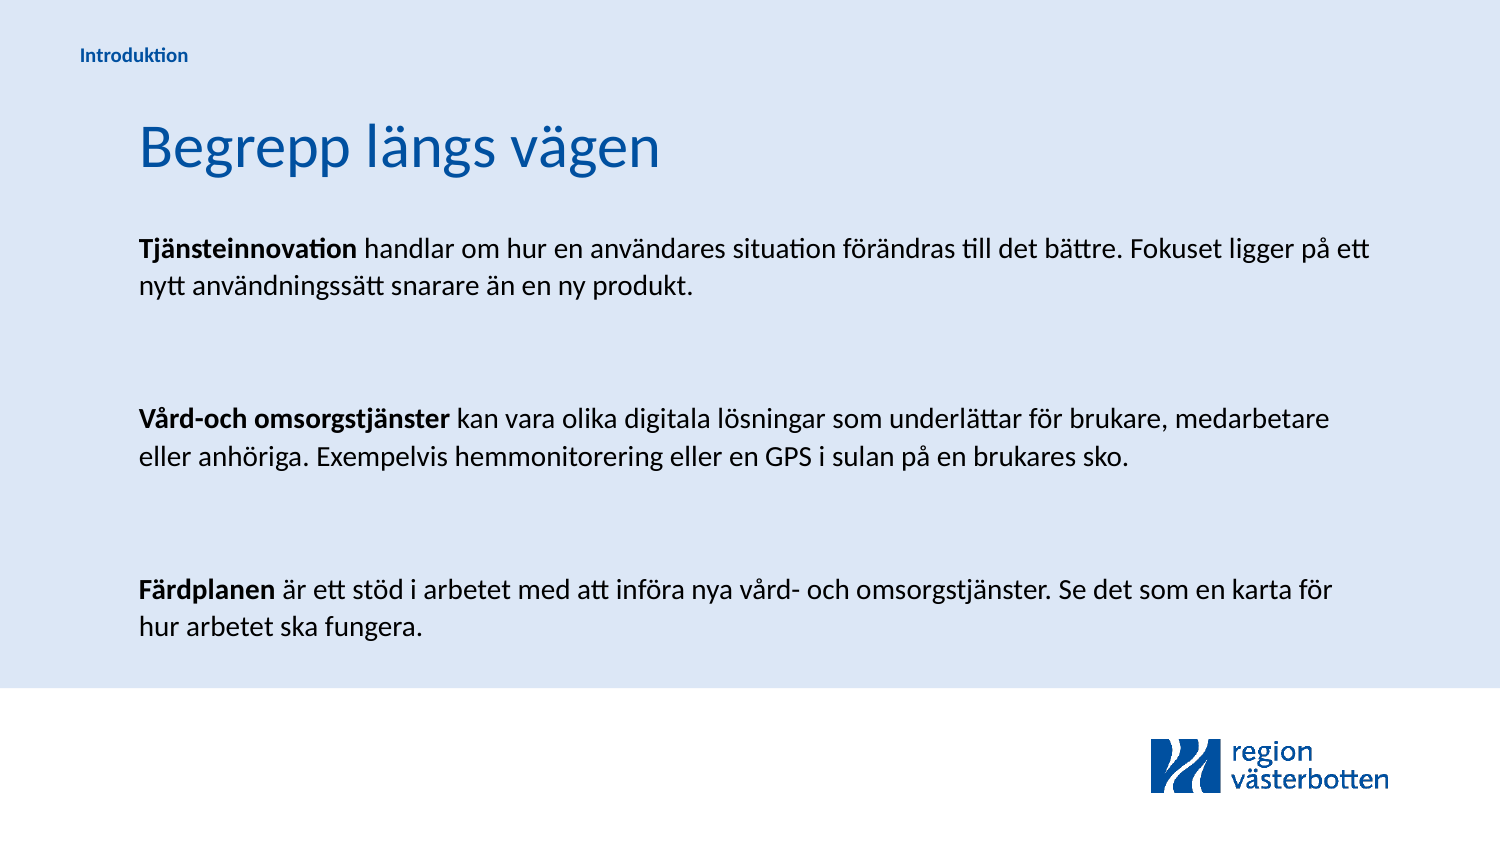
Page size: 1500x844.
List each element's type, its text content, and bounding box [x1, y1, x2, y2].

picture [1151, 741, 1388, 793]
list Begrepp längs vägen [124, 94, 1389, 191]
list Introduktion [64, 40, 1388, 68]
list Tjänsteinnovation handlar om hur en användares situation förändras till det bättre. Fokuset ligger på ett nytt användningssätt snarare än en ny produkt. Vård-och omsorgstjänster kan vara olika digitala lösningar som underlättar för brukare, medarbetare eller anhöriga. Exempelvis hemmonitorering eller en GPS i sulan på en brukares sko. Färdplanen är ett stöd i arbetet med att införa nya vård- och omsorgstjänster. Se det som en karta för hur arbetet ska fungera. [123, 219, 1388, 741]
